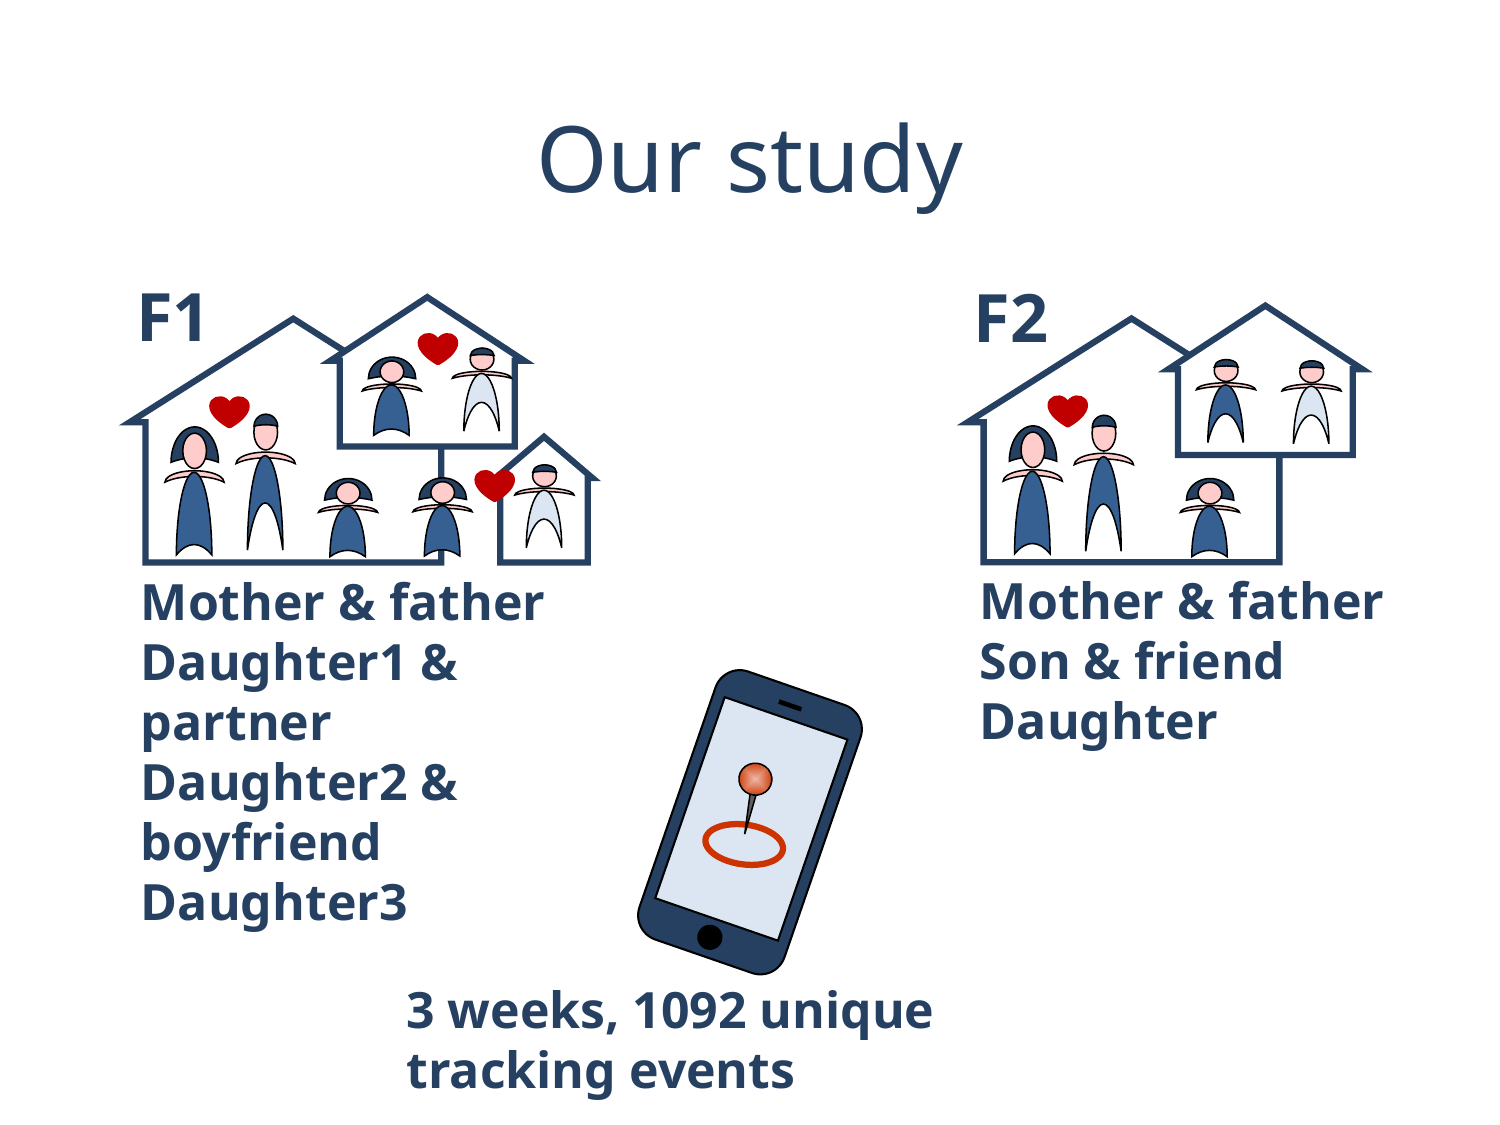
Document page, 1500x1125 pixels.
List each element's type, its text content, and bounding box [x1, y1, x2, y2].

text_box Mother & father Daughter1 & partner Daughter2 & boyfriend Daughter3 [126, 571, 587, 938]
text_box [124, 266, 593, 563]
text_box 3 weeks, 1092 unique tracking events [391, 971, 1109, 1106]
text_box Our study [0, 93, 1500, 219]
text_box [673, 680, 827, 965]
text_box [962, 268, 1363, 563]
text_box Mother & father Son & friend Daughter [964, 562, 1426, 758]
